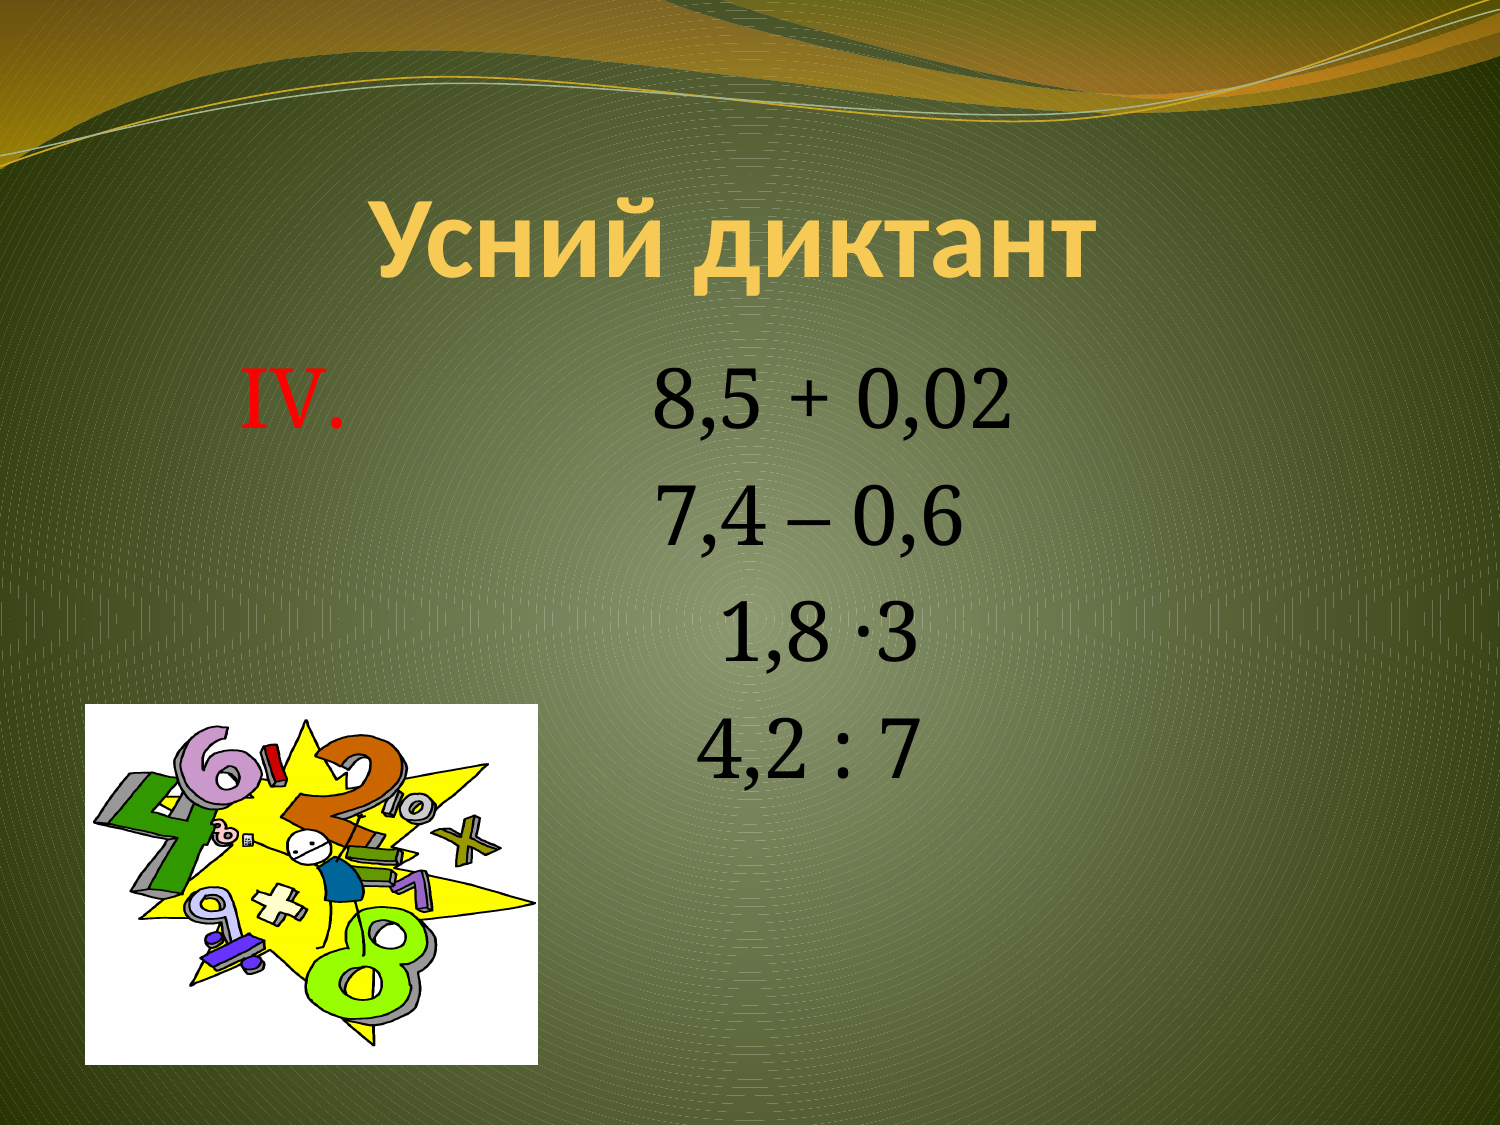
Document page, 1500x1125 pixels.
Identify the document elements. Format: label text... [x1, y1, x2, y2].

title Усний диктант [76, 1, 1365, 302]
subtitle ІV. 8,5 + 0,02 7,4 – 0,6 1,8 ·3 4,2 : 7 [87, 338, 1376, 818]
picture [85, 703, 538, 1065]
